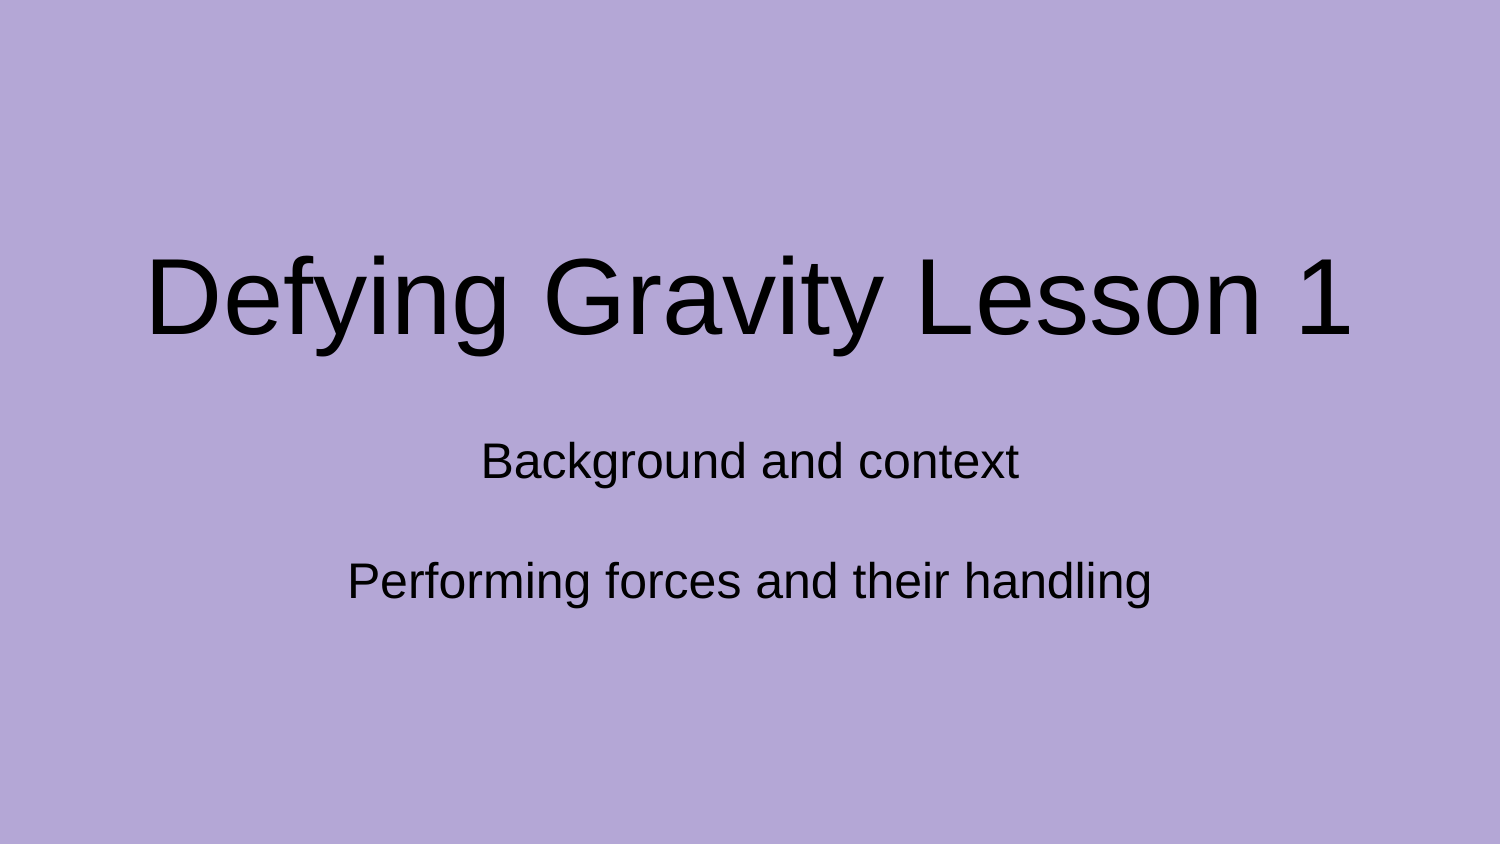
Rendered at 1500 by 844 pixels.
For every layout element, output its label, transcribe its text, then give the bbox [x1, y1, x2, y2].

text_box Background and context Performing forces and their handling [268, 413, 1232, 624]
title Defying Gravity Lesson 1 [51, 206, 1449, 372]
